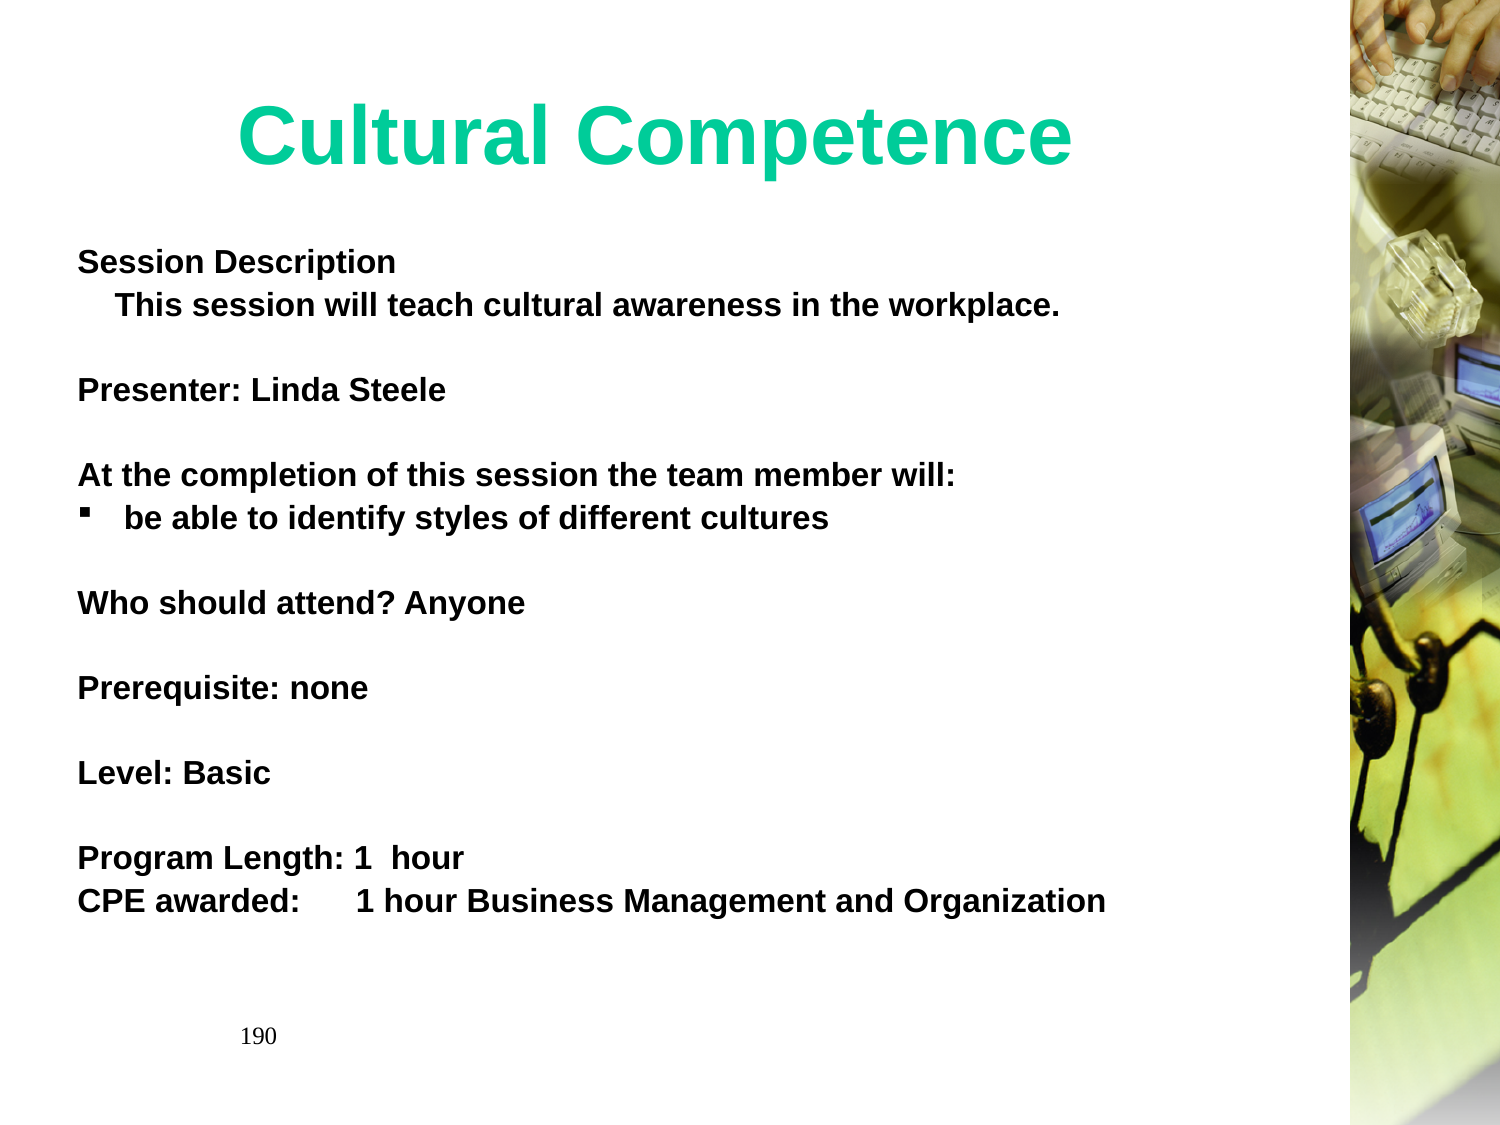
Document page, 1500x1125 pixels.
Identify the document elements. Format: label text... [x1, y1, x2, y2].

list Session Description This session will teach cultural awareness in the workplace. Presenter: Linda Steele At the completion of this session the team member will: be able to identify styles of different cultures Who should attend? Anyone Prerequisite: none Level: Basic Program Length: 1 hour CPE awarded: 1 hour Business Management and Organization [62, 237, 1276, 1038]
title Cultural Competence [49, 37, 1263, 226]
slide_number 190 [225, 1038, 538, 1088]
picture [1350, 0, 1500, 1125]
